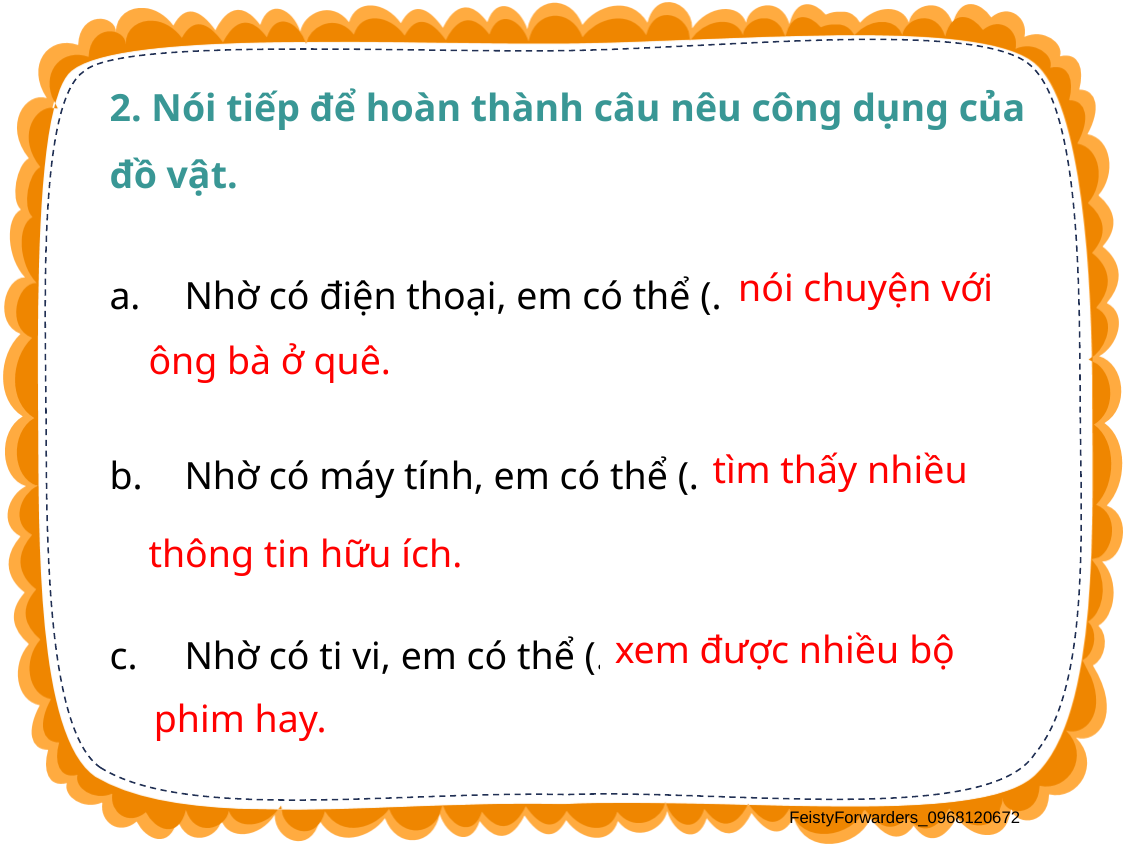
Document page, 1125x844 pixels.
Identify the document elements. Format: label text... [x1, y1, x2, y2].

text_box 2. Nói tiếp để hoàn thành câu nêu công dụng của đồ vật. [94, 54, 1079, 204]
text_box nói chuyện với [723, 233, 1020, 317]
text_box tìm thấy nhiều [697, 416, 995, 499]
text_box phim hay. [139, 688, 525, 748]
text_box Nhờ có điện thoại, em có thể (……) Nhờ có máy tính, em có thể (……) Nhờ có ti vi, em có thể (……) [94, 219, 1079, 685]
text_box xem được nhiều bộ [600, 595, 1020, 679]
text_box thông tin hữu ích. [133, 522, 519, 582]
picture [0, 0, 1125, 844]
text_box ông bà ở quê. [133, 329, 443, 390]
